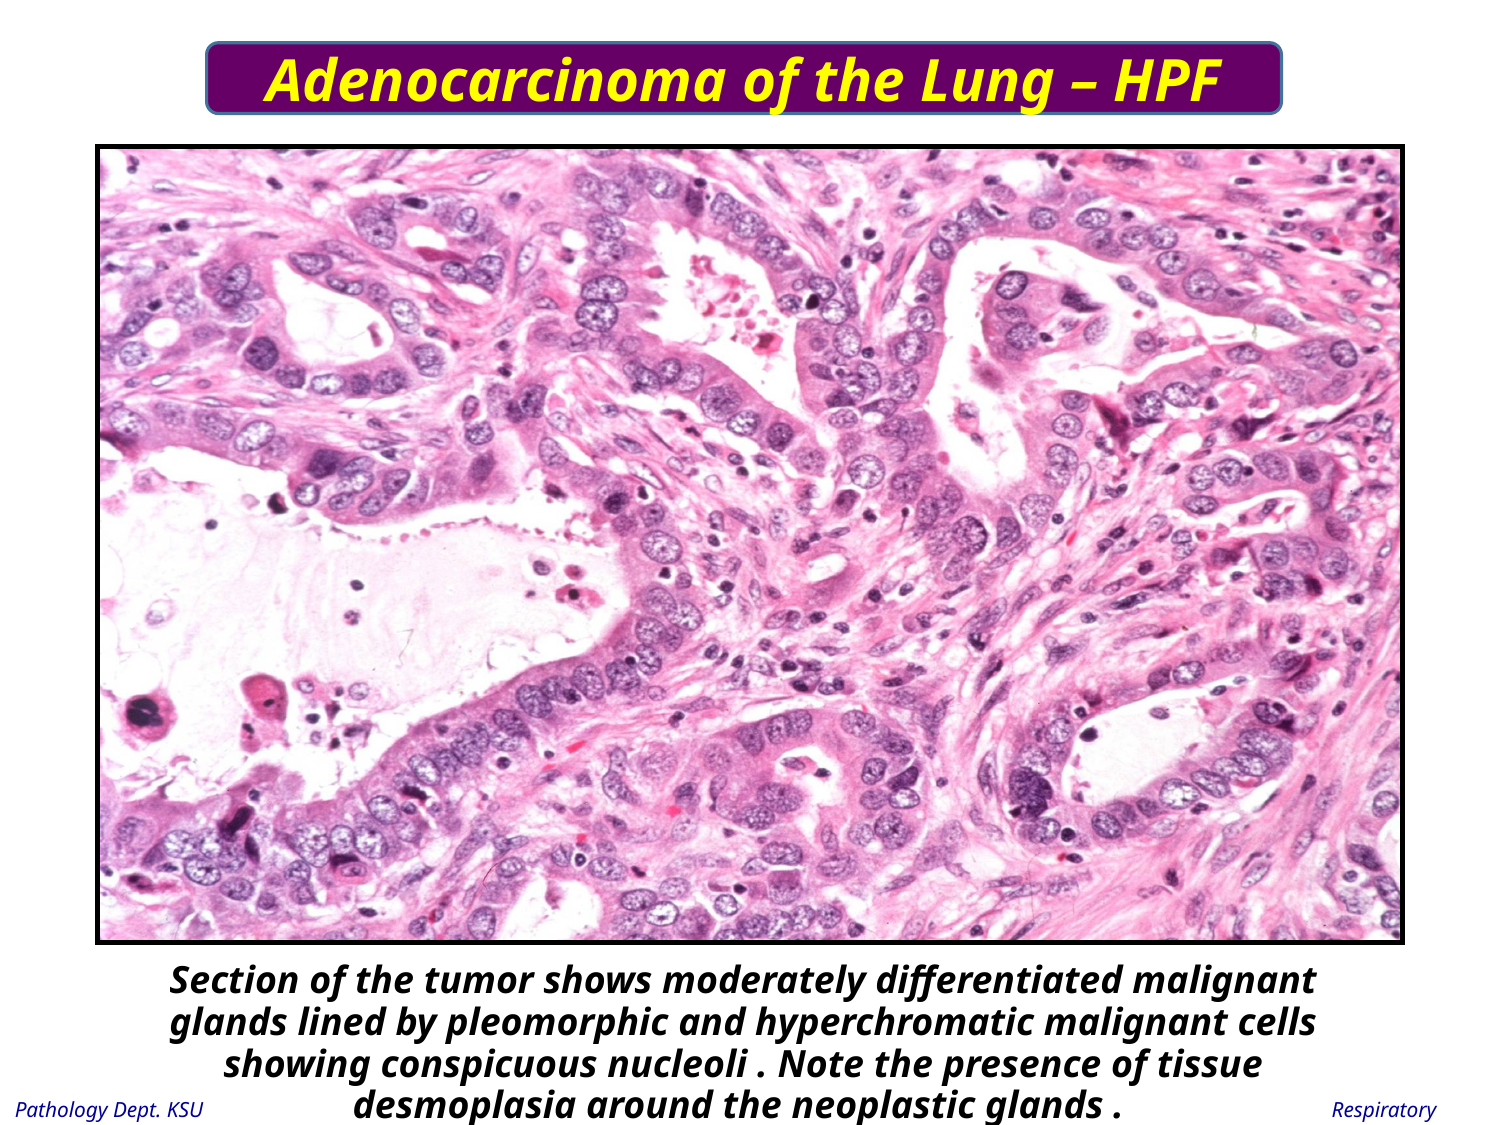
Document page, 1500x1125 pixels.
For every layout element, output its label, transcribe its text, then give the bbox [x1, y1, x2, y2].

text_box Pathology Dept. KSU [0, 1089, 219, 1125]
text_box Adenocarcinoma of the Lung – HPF [205, 41, 1284, 116]
text_box Respiratory Block [1316, 1089, 1500, 1125]
text_box Section of the tumor shows moderately differentiated malignant glands lined by pleomorphic and hyperchromatic malignant cells showing conspicuous nucleoli . Note the presence of tissue desmoplasia around the neoplastic glands . [99, 952, 1388, 1125]
picture [99, 148, 1401, 941]
